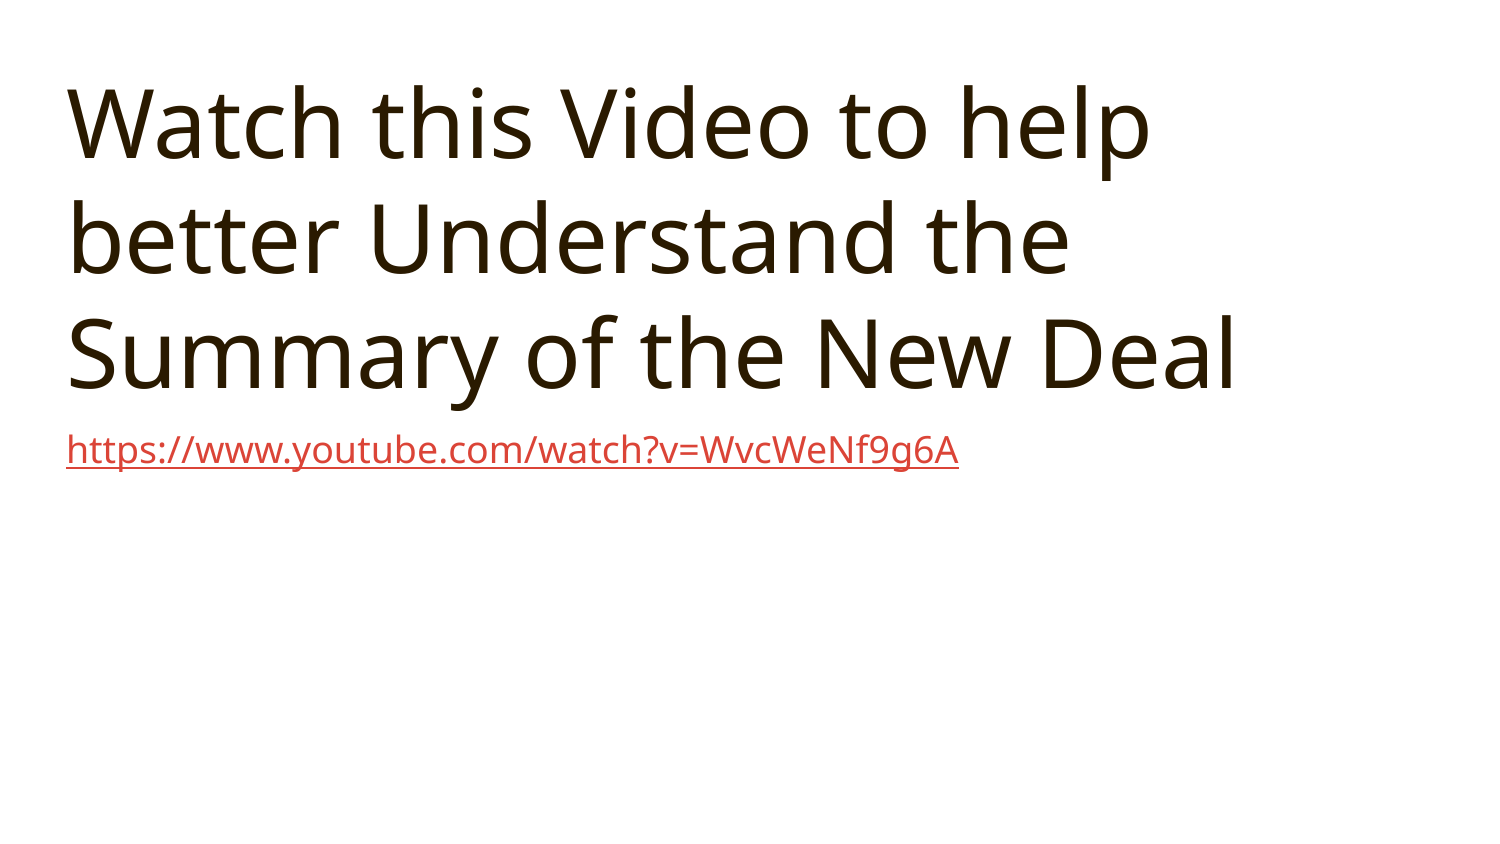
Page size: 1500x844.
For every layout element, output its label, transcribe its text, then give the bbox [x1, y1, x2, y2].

list https://www.youtube.com/watch?v=WvcWeNf9g6A [51, 403, 1449, 750]
title Watch this Video to help better Understand the Summary of the New Deal [51, 48, 1449, 403]
